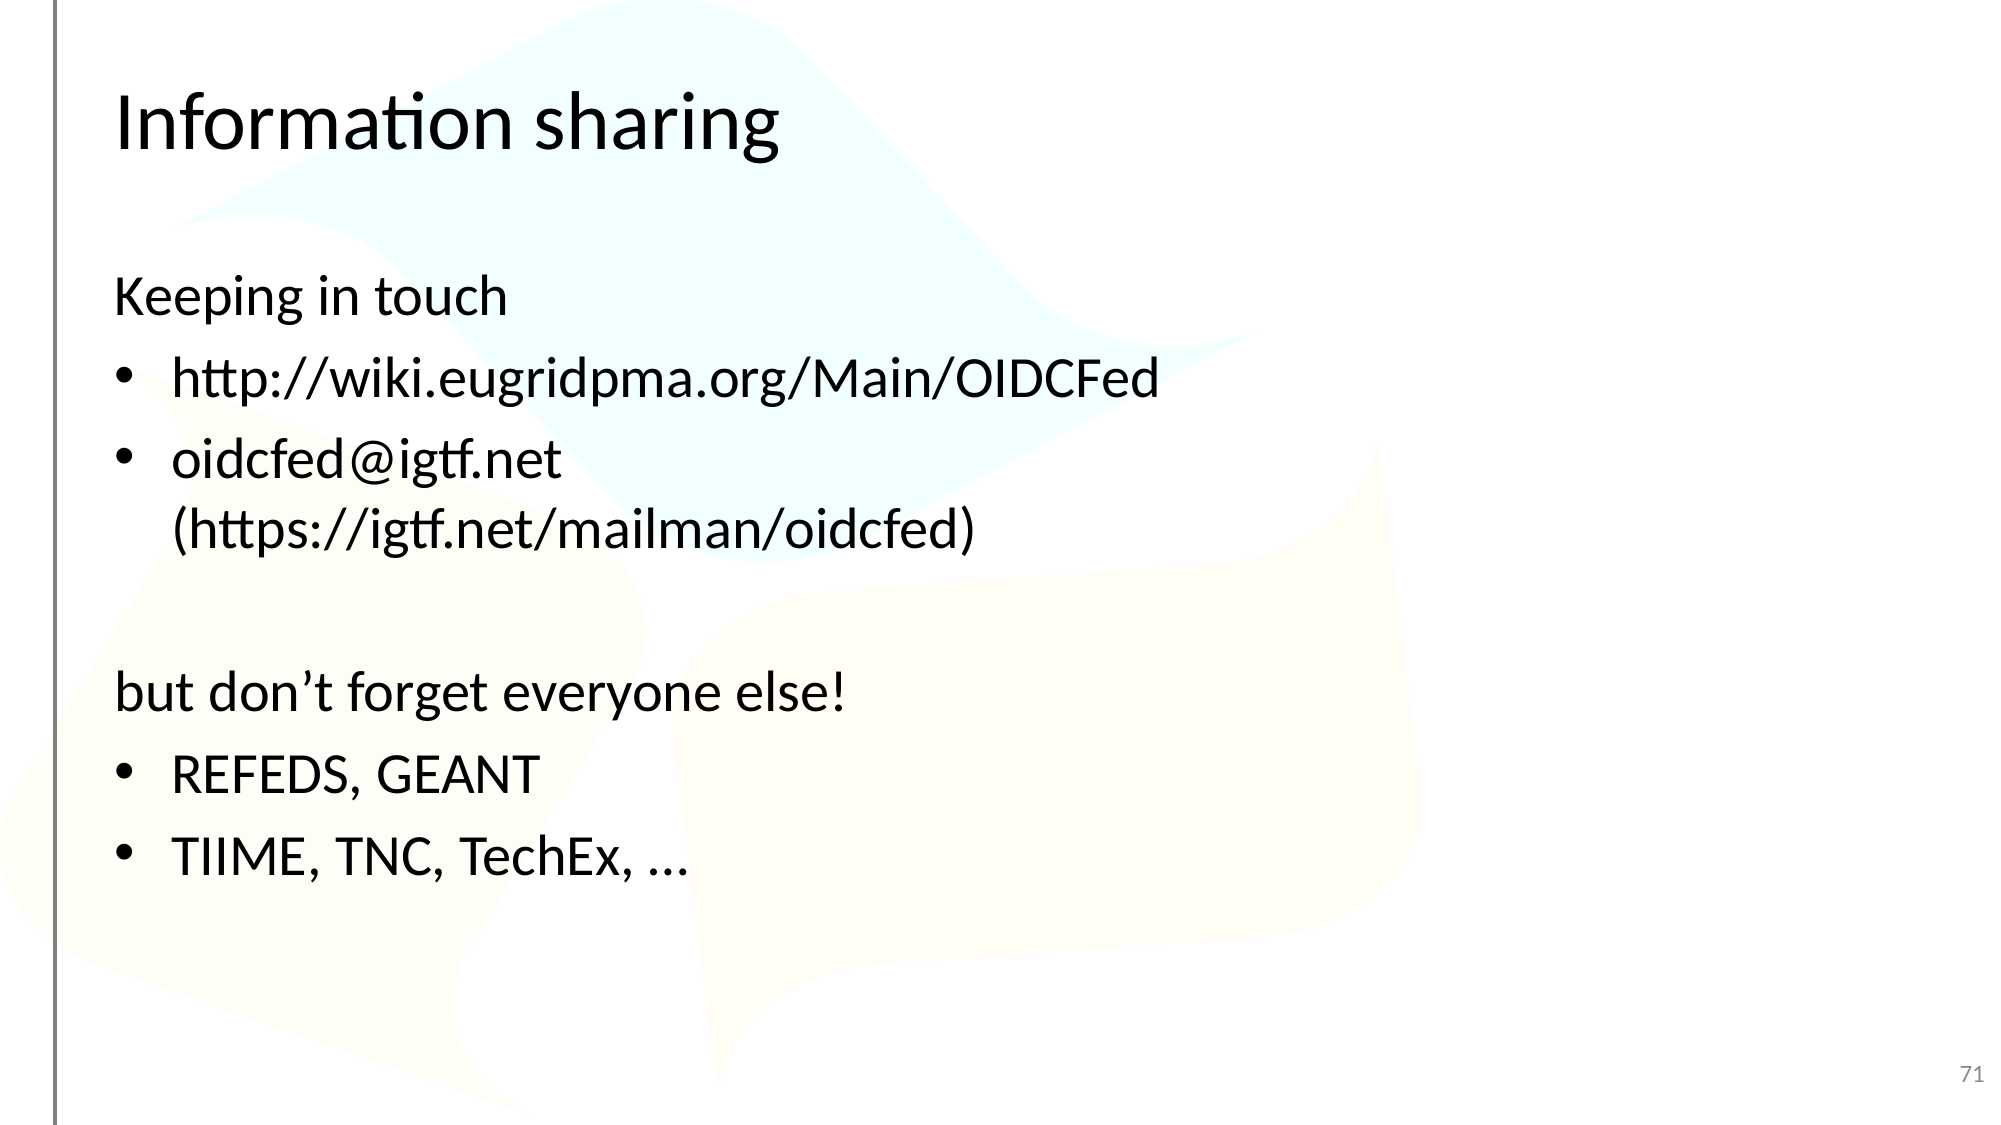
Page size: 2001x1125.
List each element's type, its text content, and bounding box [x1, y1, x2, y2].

list Keeping in touch http://wiki.eugridpma.org/Main/OIDCFed oidcfed@igtf.net (https://igtf.net/mailman/oidcfed) but don’t forget everyone else! REFEDS, GEANT TIIME, TNC, TechEx, … [99, 249, 1900, 1005]
slide_number 71 [1840, 1042, 2000, 1103]
title Information sharing [99, 45, 1900, 188]
